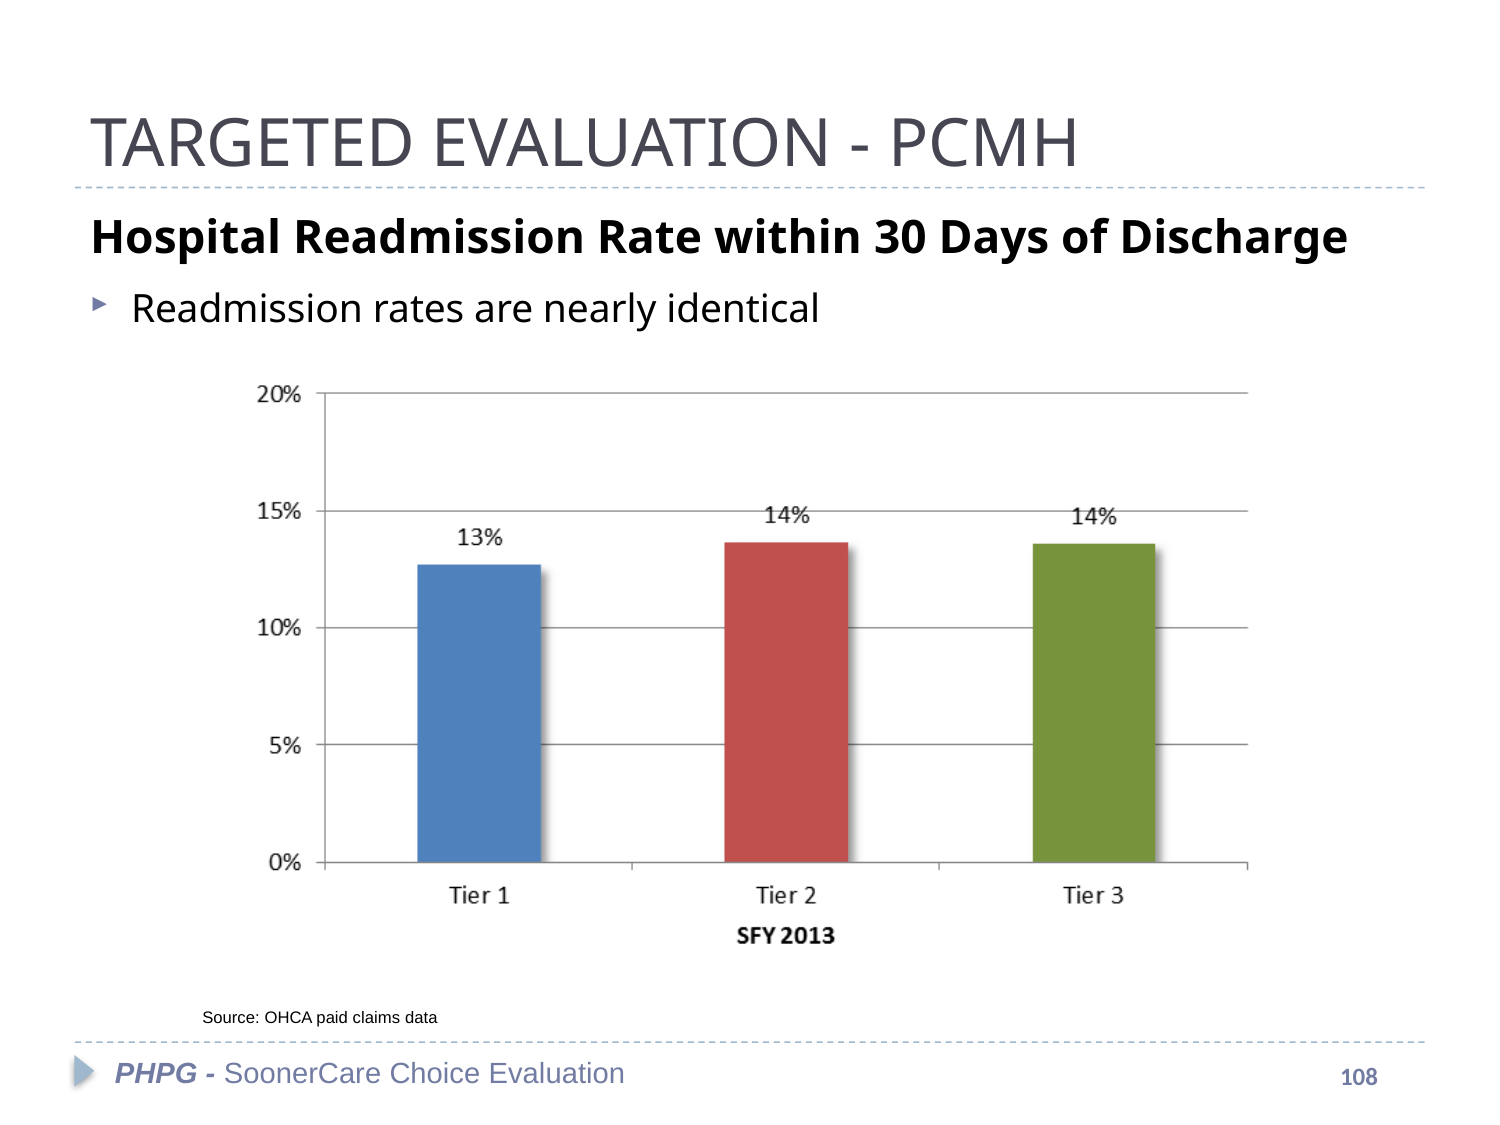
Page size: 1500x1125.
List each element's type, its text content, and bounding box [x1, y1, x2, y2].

picture [237, 362, 1279, 988]
list Hospital Readmission Rate within 30 Days of Discharge Readmission rates are nearly identical [74, 199, 1426, 388]
title TARGETED EVALUATION - PCMH [74, 24, 1426, 188]
footer PHPG - SoonerCare Choice Evaluation [99, 1046, 663, 1125]
text_box Source: OHCA paid claims data [187, 999, 1029, 1035]
slide_number 108 [1325, 1052, 1413, 1113]
